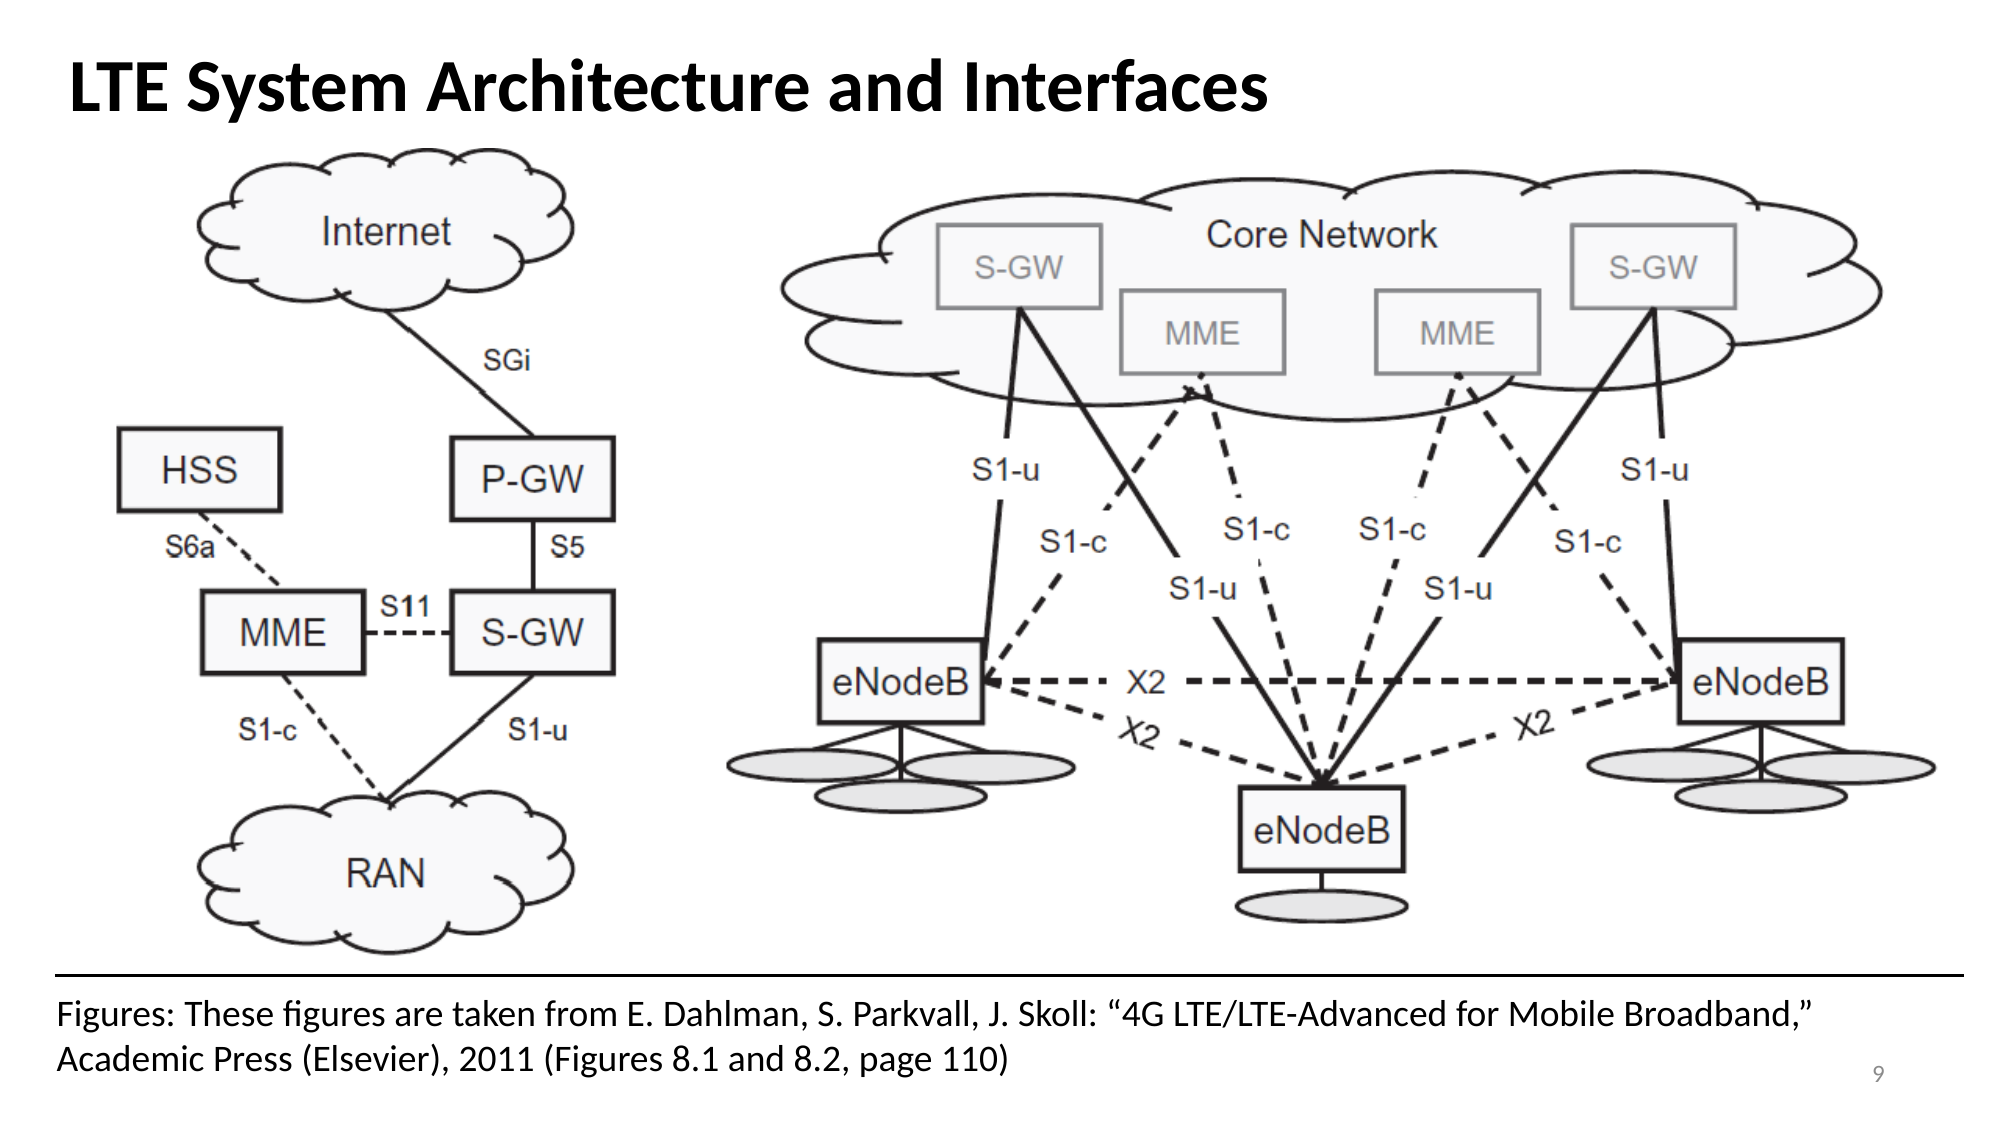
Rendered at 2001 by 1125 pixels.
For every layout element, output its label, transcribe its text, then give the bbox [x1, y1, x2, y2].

picture [109, 148, 1964, 965]
title LTE System Architecture and Interfaces [55, 14, 1964, 161]
text_box Figures: These figures are taken from E. Dahlman, S. Parkvall, J. Skoll: “4G LTE/LTE-Advanced for Mobile Broadband,” Academic Press (Elsevier), 2011 (Figures 8.1 and 8.2, page 110) [41, 981, 1964, 1087]
